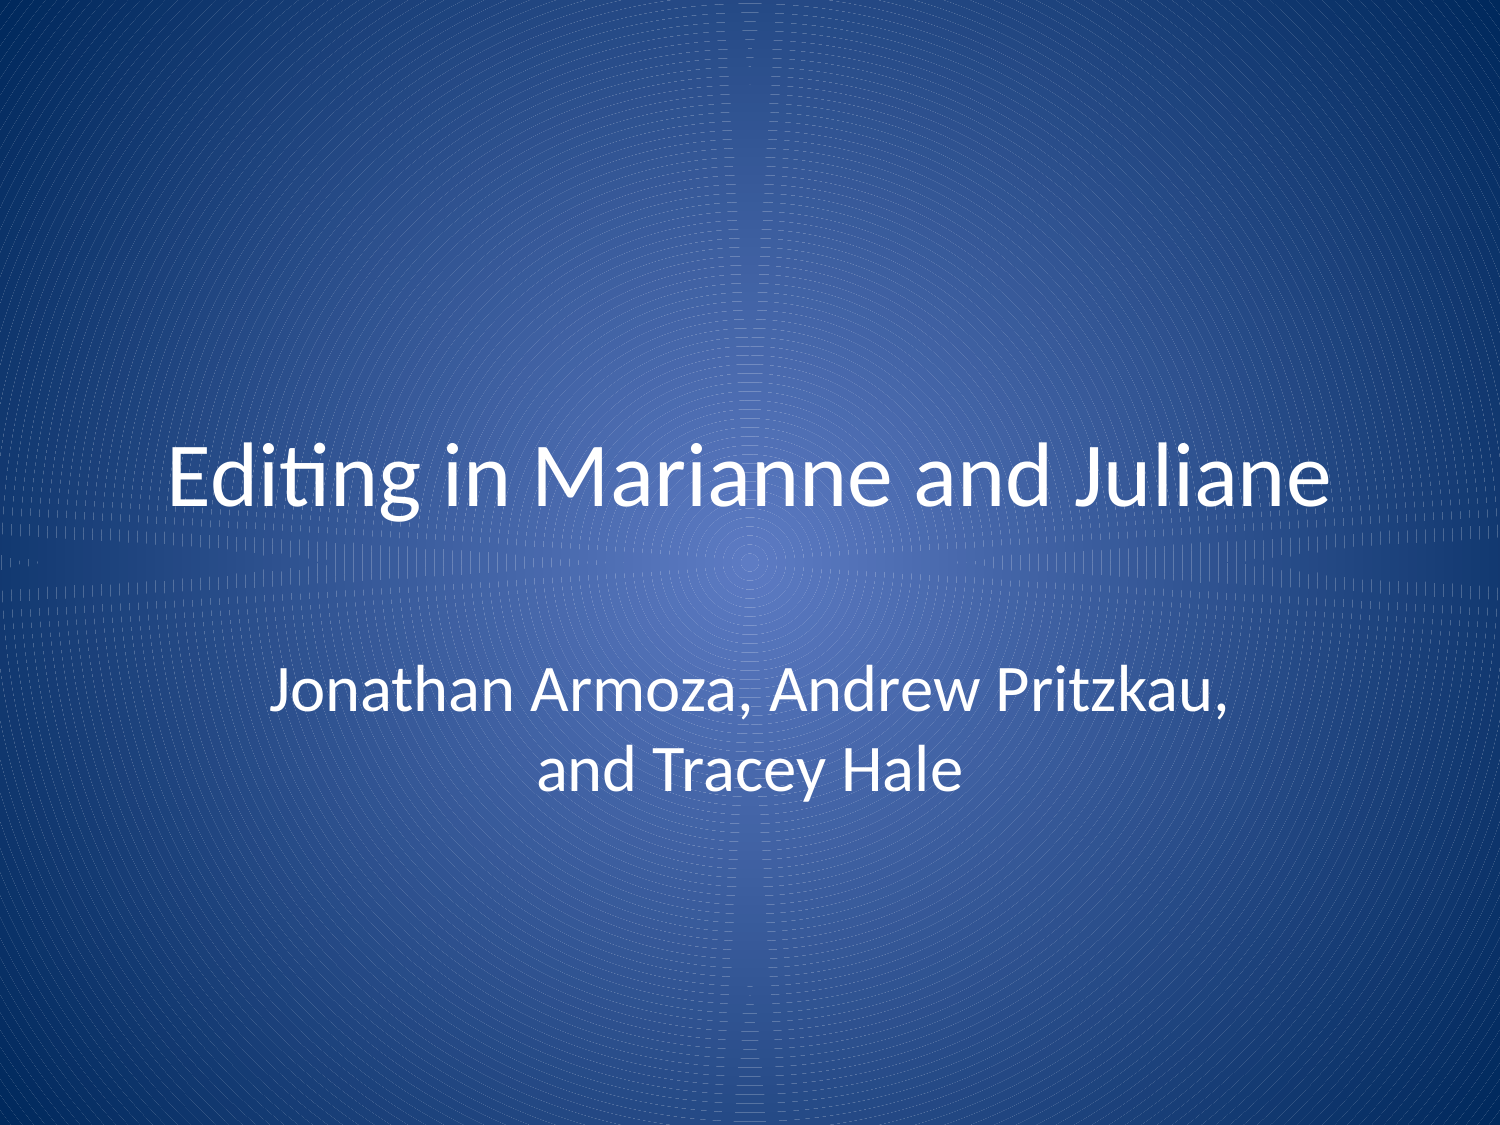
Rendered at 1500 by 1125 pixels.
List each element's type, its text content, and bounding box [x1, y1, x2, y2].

subtitle Jonathan Armoza, Andrew Pritzkau, and Tracey Hale [225, 637, 1275, 925]
title Editing in Marianne and Juliane [112, 349, 1388, 591]
